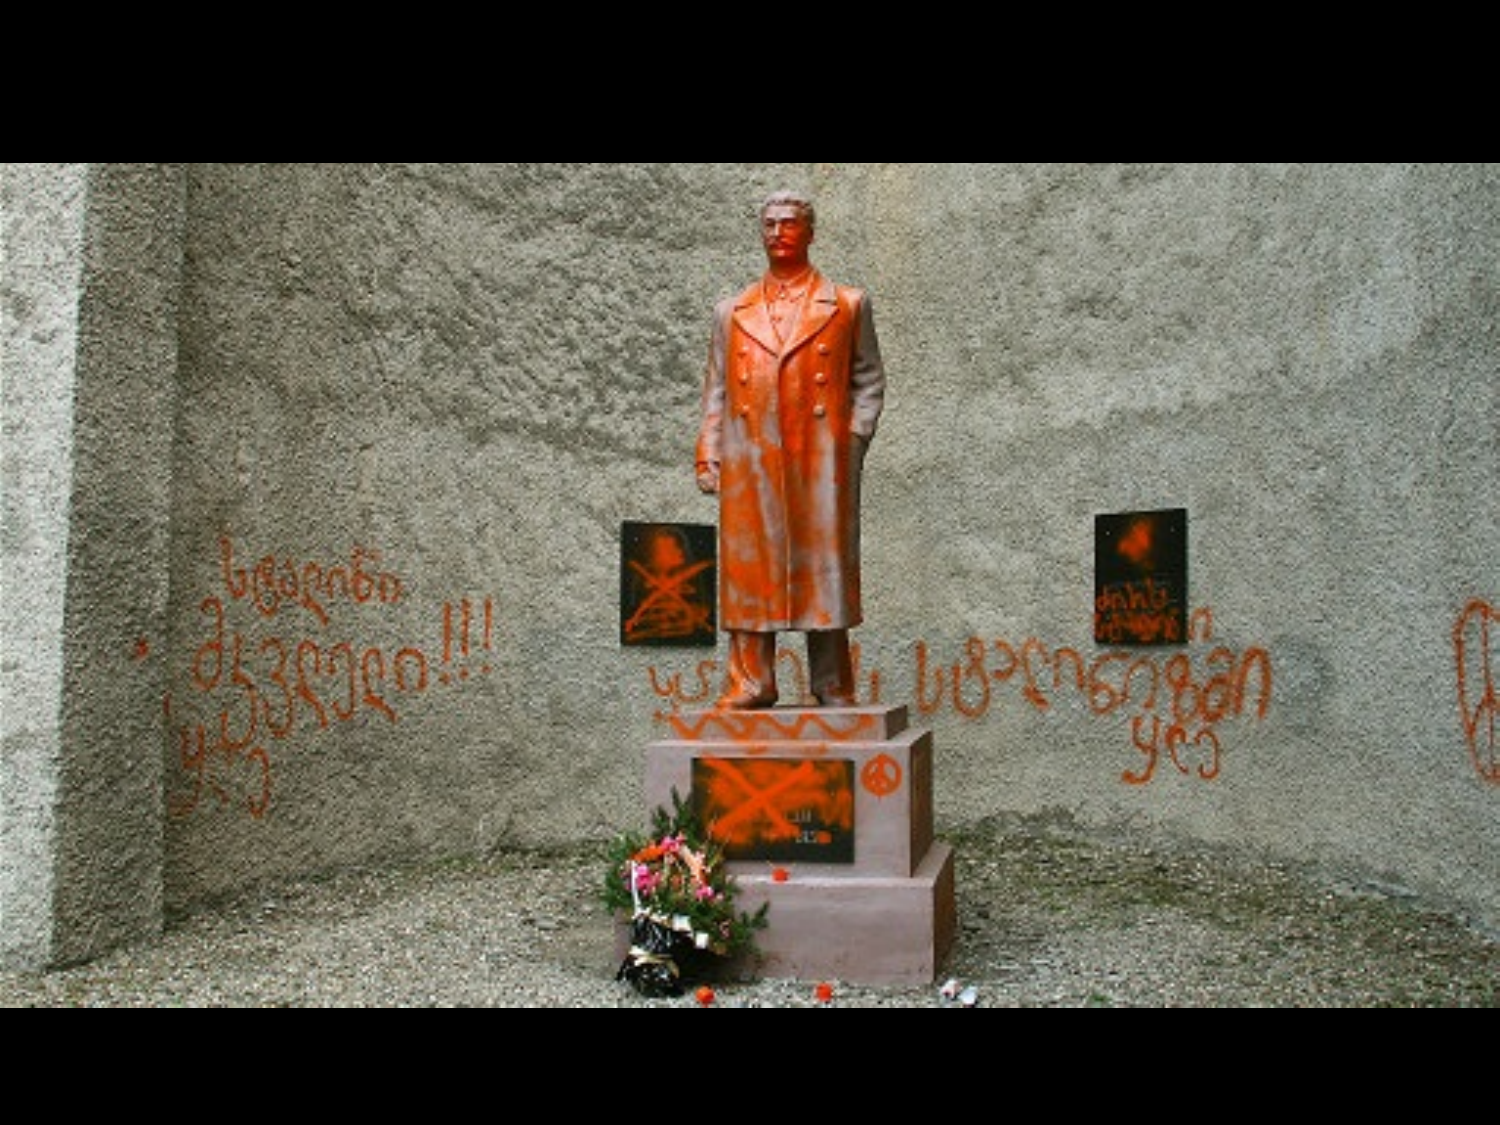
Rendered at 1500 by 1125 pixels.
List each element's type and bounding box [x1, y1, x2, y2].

list [0, 163, 1500, 1008]
picture [0, 1008, 1500, 1125]
picture [0, 0, 1500, 163]
